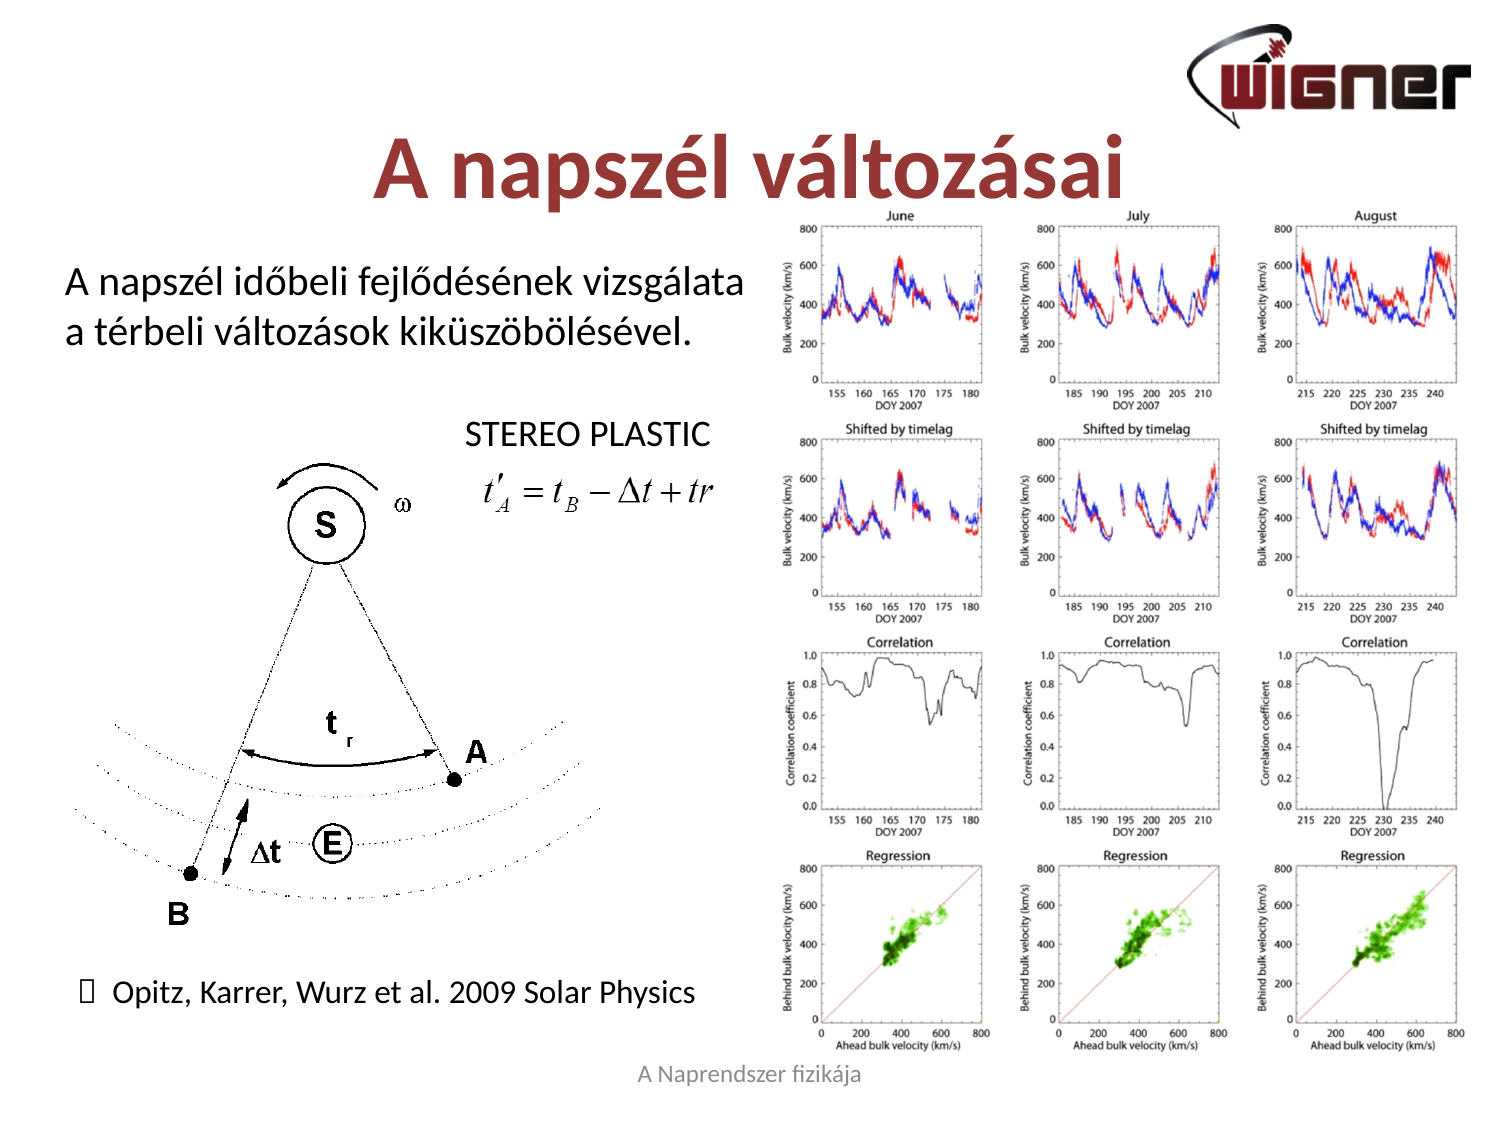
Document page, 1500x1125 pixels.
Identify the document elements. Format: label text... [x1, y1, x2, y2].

footer A Naprendszer fizikája [512, 1042, 988, 1103]
picture [74, 462, 723, 926]
text_box A napszél időbeli fejlődésének vizsgálata a térbeli változások kiküszöbölésével. [50, 246, 757, 362]
text_box  Opitz, Karrer, Wurz et al. 2009 Solar Physics [62, 962, 725, 1018]
text_box A napszél változásai [74, 99, 1425, 238]
text_box STEREO PLASTIC [449, 401, 757, 462]
picture [1187, 24, 1471, 129]
picture [762, 207, 1473, 1060]
